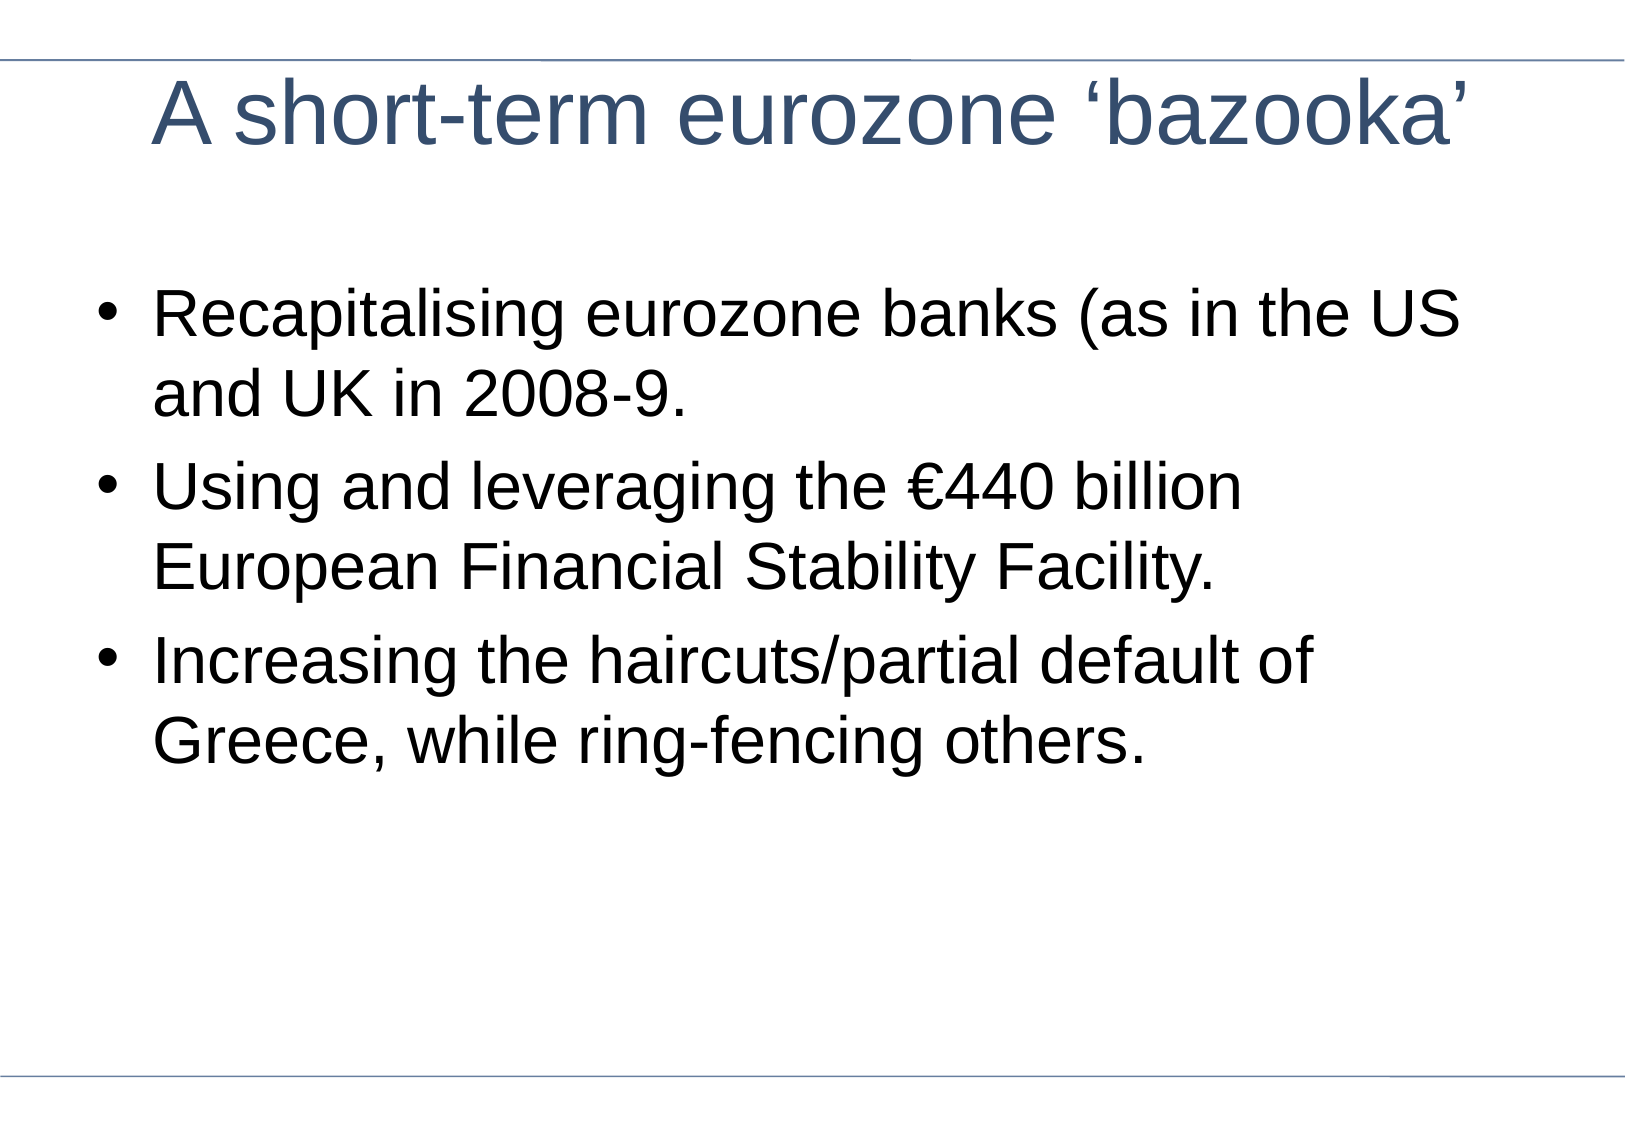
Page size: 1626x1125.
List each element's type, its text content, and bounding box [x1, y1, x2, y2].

title A short-term eurozone ‘bazooka’ [81, 45, 1544, 233]
list Recapitalising eurozone banks (as in the US and UK in 2008-9. Using and leveraging the €440 billion European Financial Stability Facility. Increasing the haircuts/partial default of Greece, while ring-fencing others. [81, 262, 1544, 1005]
